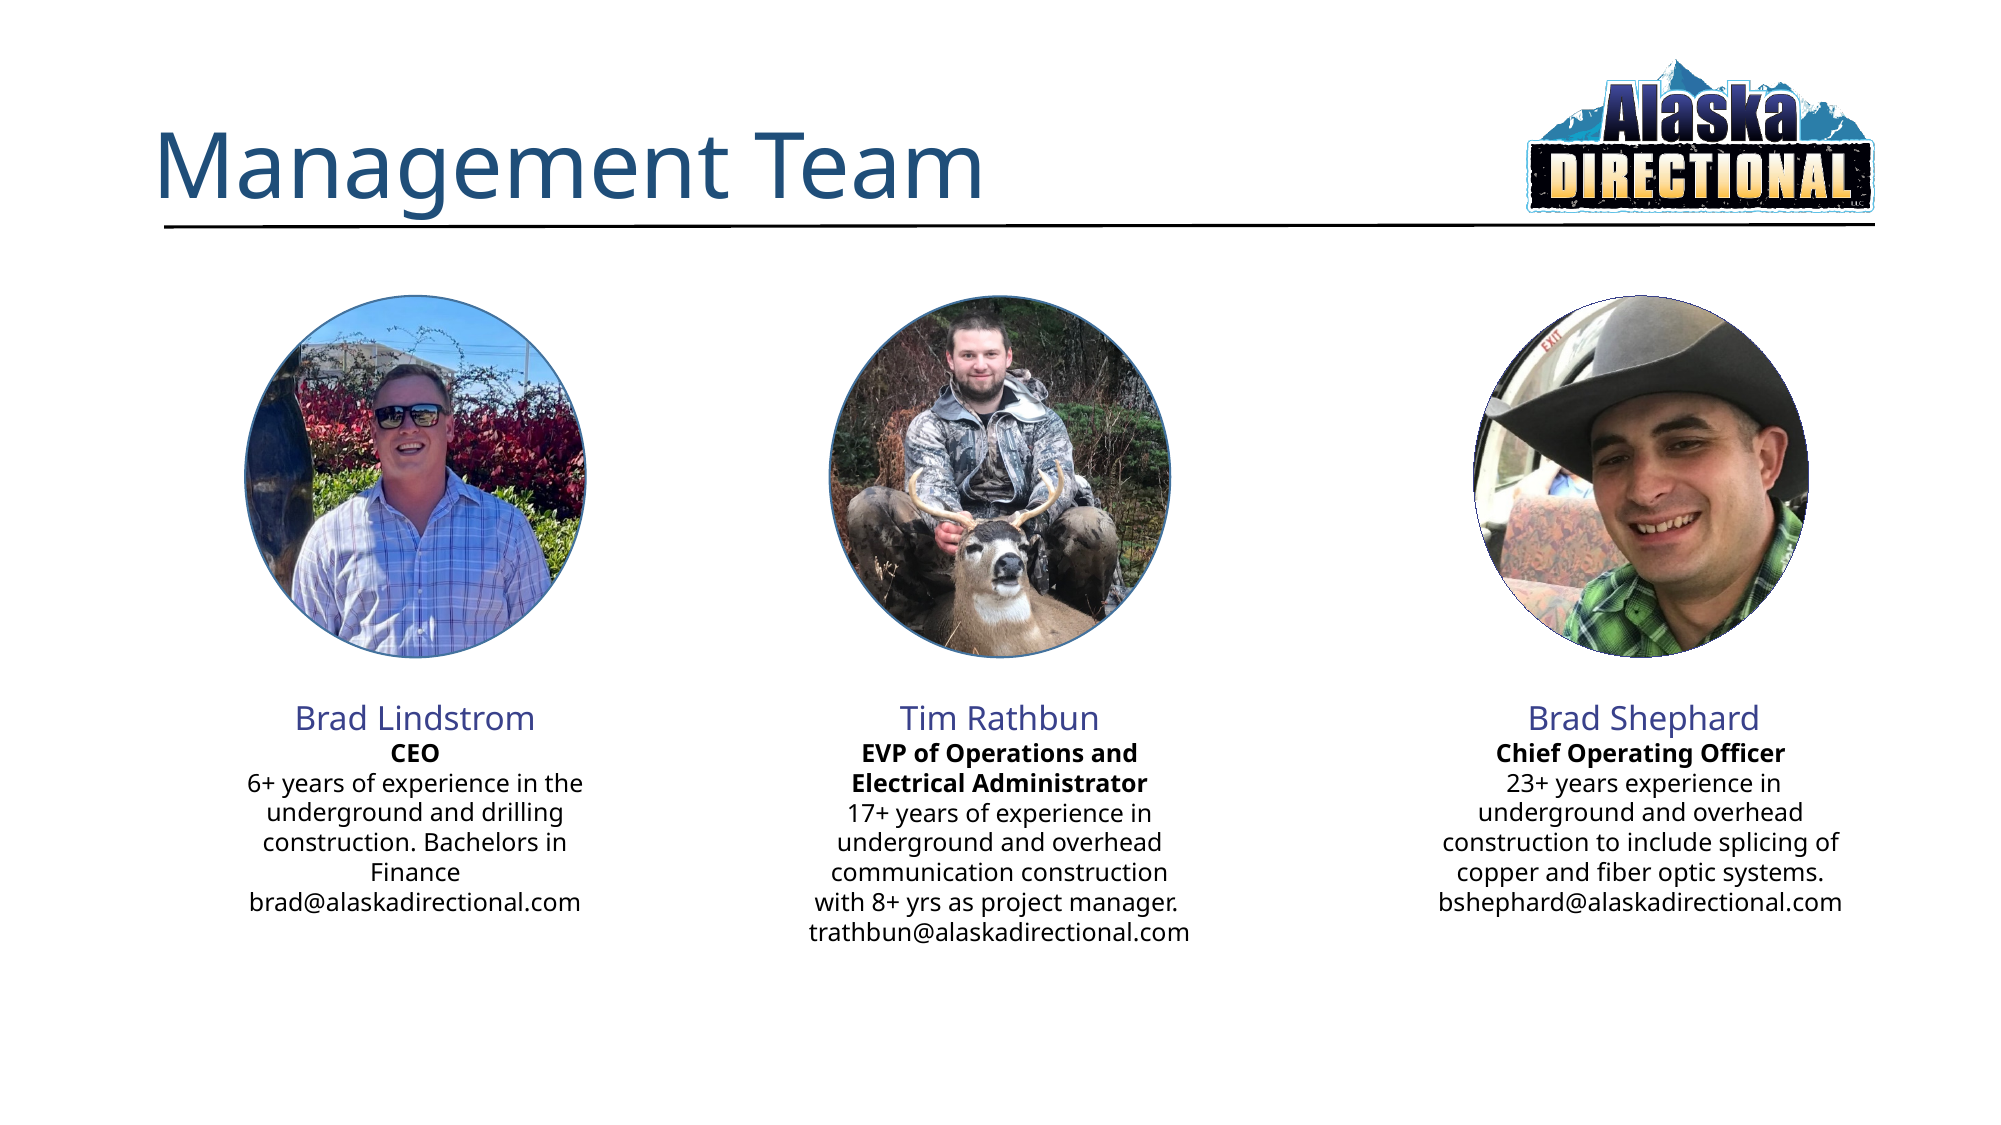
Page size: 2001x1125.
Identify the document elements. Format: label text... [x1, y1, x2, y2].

picture [1473, 295, 1809, 658]
title Management Team [137, 59, 1863, 278]
text_box [244, 294, 587, 659]
text_box Brad Lindstrom CEO 6+ years of experience in the underground and drilling construction. Bachelors in Finance brad@alaskadirectional.com [206, 689, 625, 964]
text_box [828, 295, 1172, 659]
picture [1526, 59, 1875, 213]
text_box Tim Rathbun EVP of Operations and Electrical Administrator 17+ years of experience in underground and overhead communication construction with 8+ yrs as project manager. trathbun@alaskadirectional.com [790, 689, 1210, 994]
text_box Brad Shephard Chief Operating Officer 23+ years experience in underground and overhead construction to include splicing of copper and fiber optic systems. bshephard@alaskadirectional.com [1421, 689, 1861, 925]
